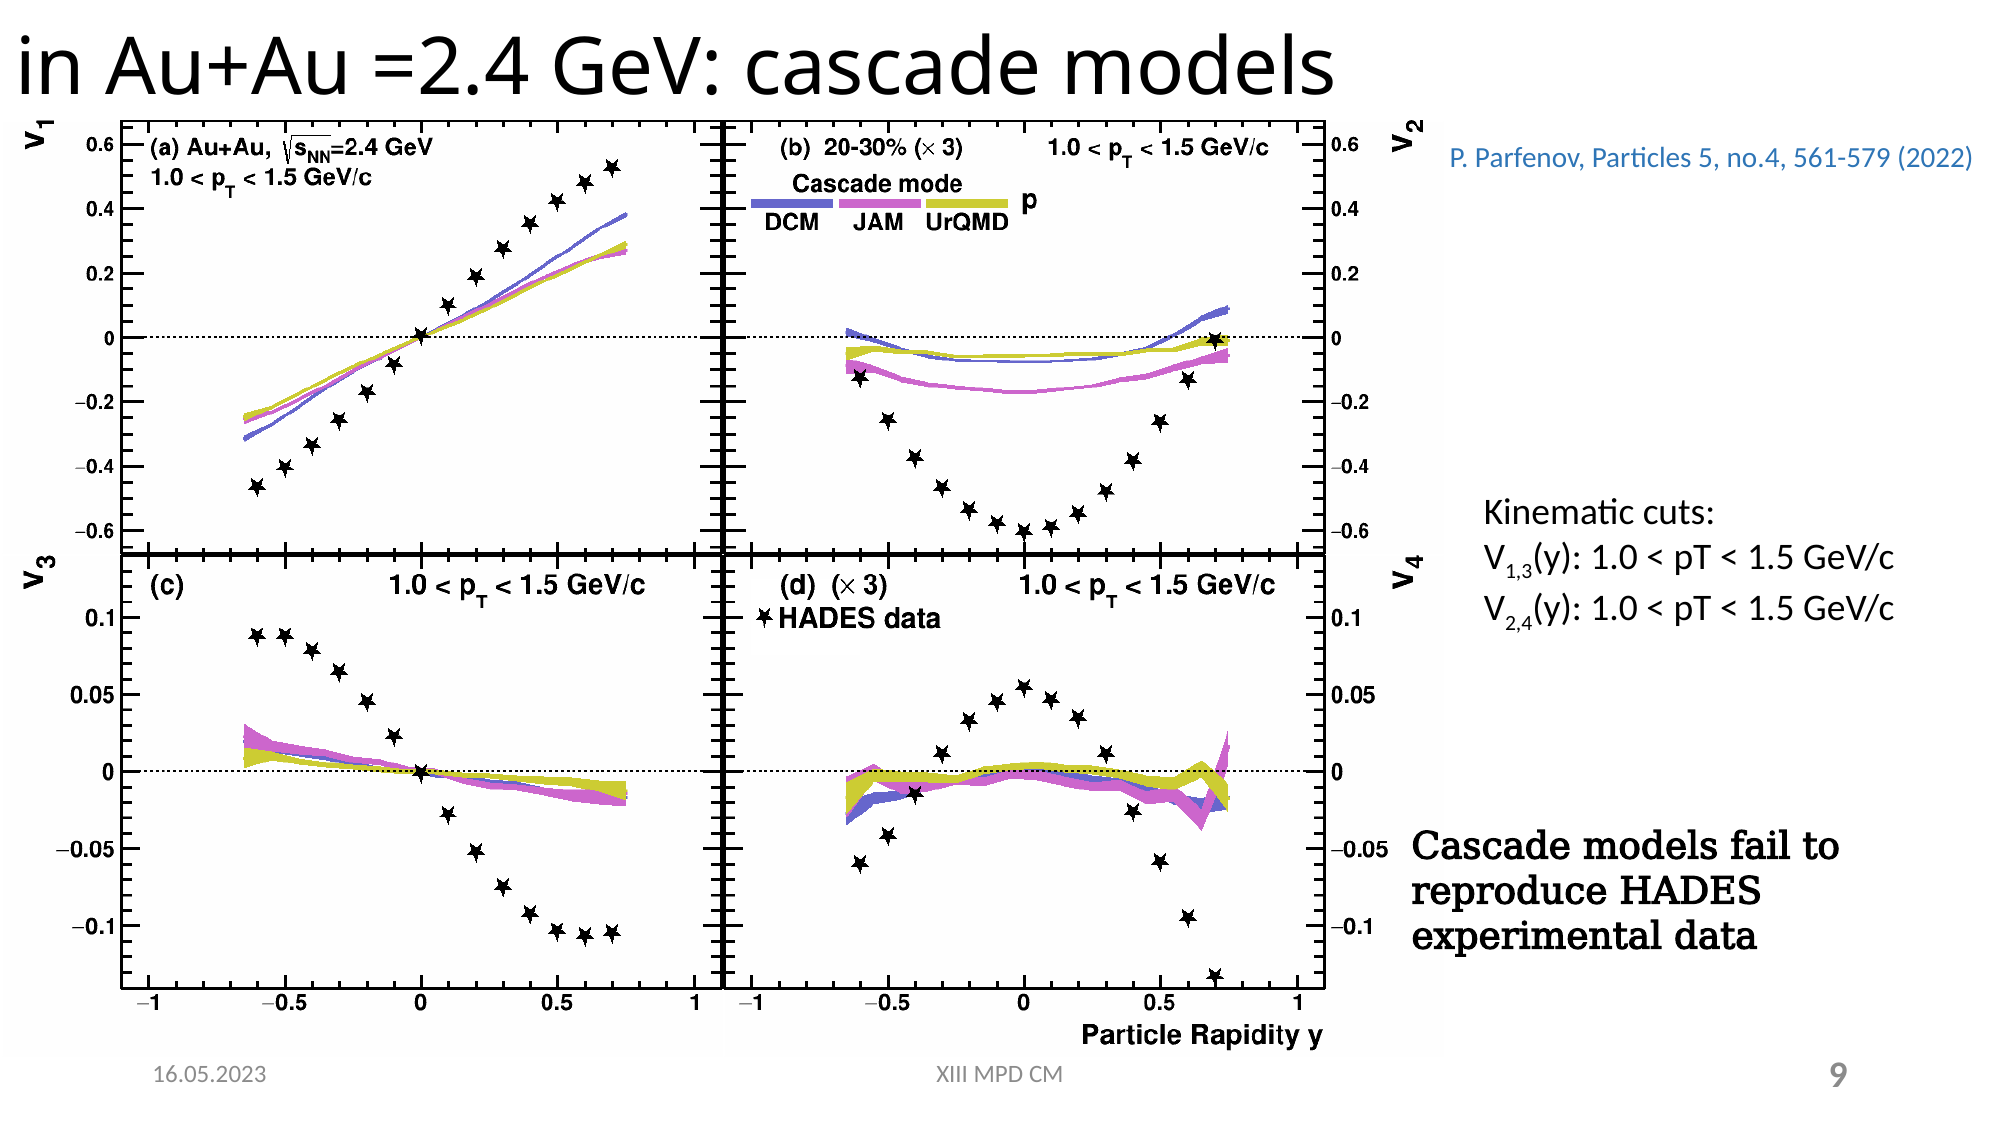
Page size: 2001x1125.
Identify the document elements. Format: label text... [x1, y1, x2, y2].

text_box P. Parfenov, Particles 5, no.4, 561-579 (2022) [1444, 130, 1989, 181]
text_box Cascade models fail to reproduce HADES experimental data [1444, 813, 2000, 964]
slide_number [137, 1057, 588, 1103]
footer XIII MPD CM [662, 1057, 1338, 1103]
slide_number 9 [1412, 1042, 1863, 1103]
picture [1, 120, 1444, 1057]
text_box Kinematic cuts: V1,3(y): 1.0 < pT < 1.5 GeV/c V2,4(y): 1.0 < pT < 1.5 GeV/c [1469, 479, 1941, 642]
